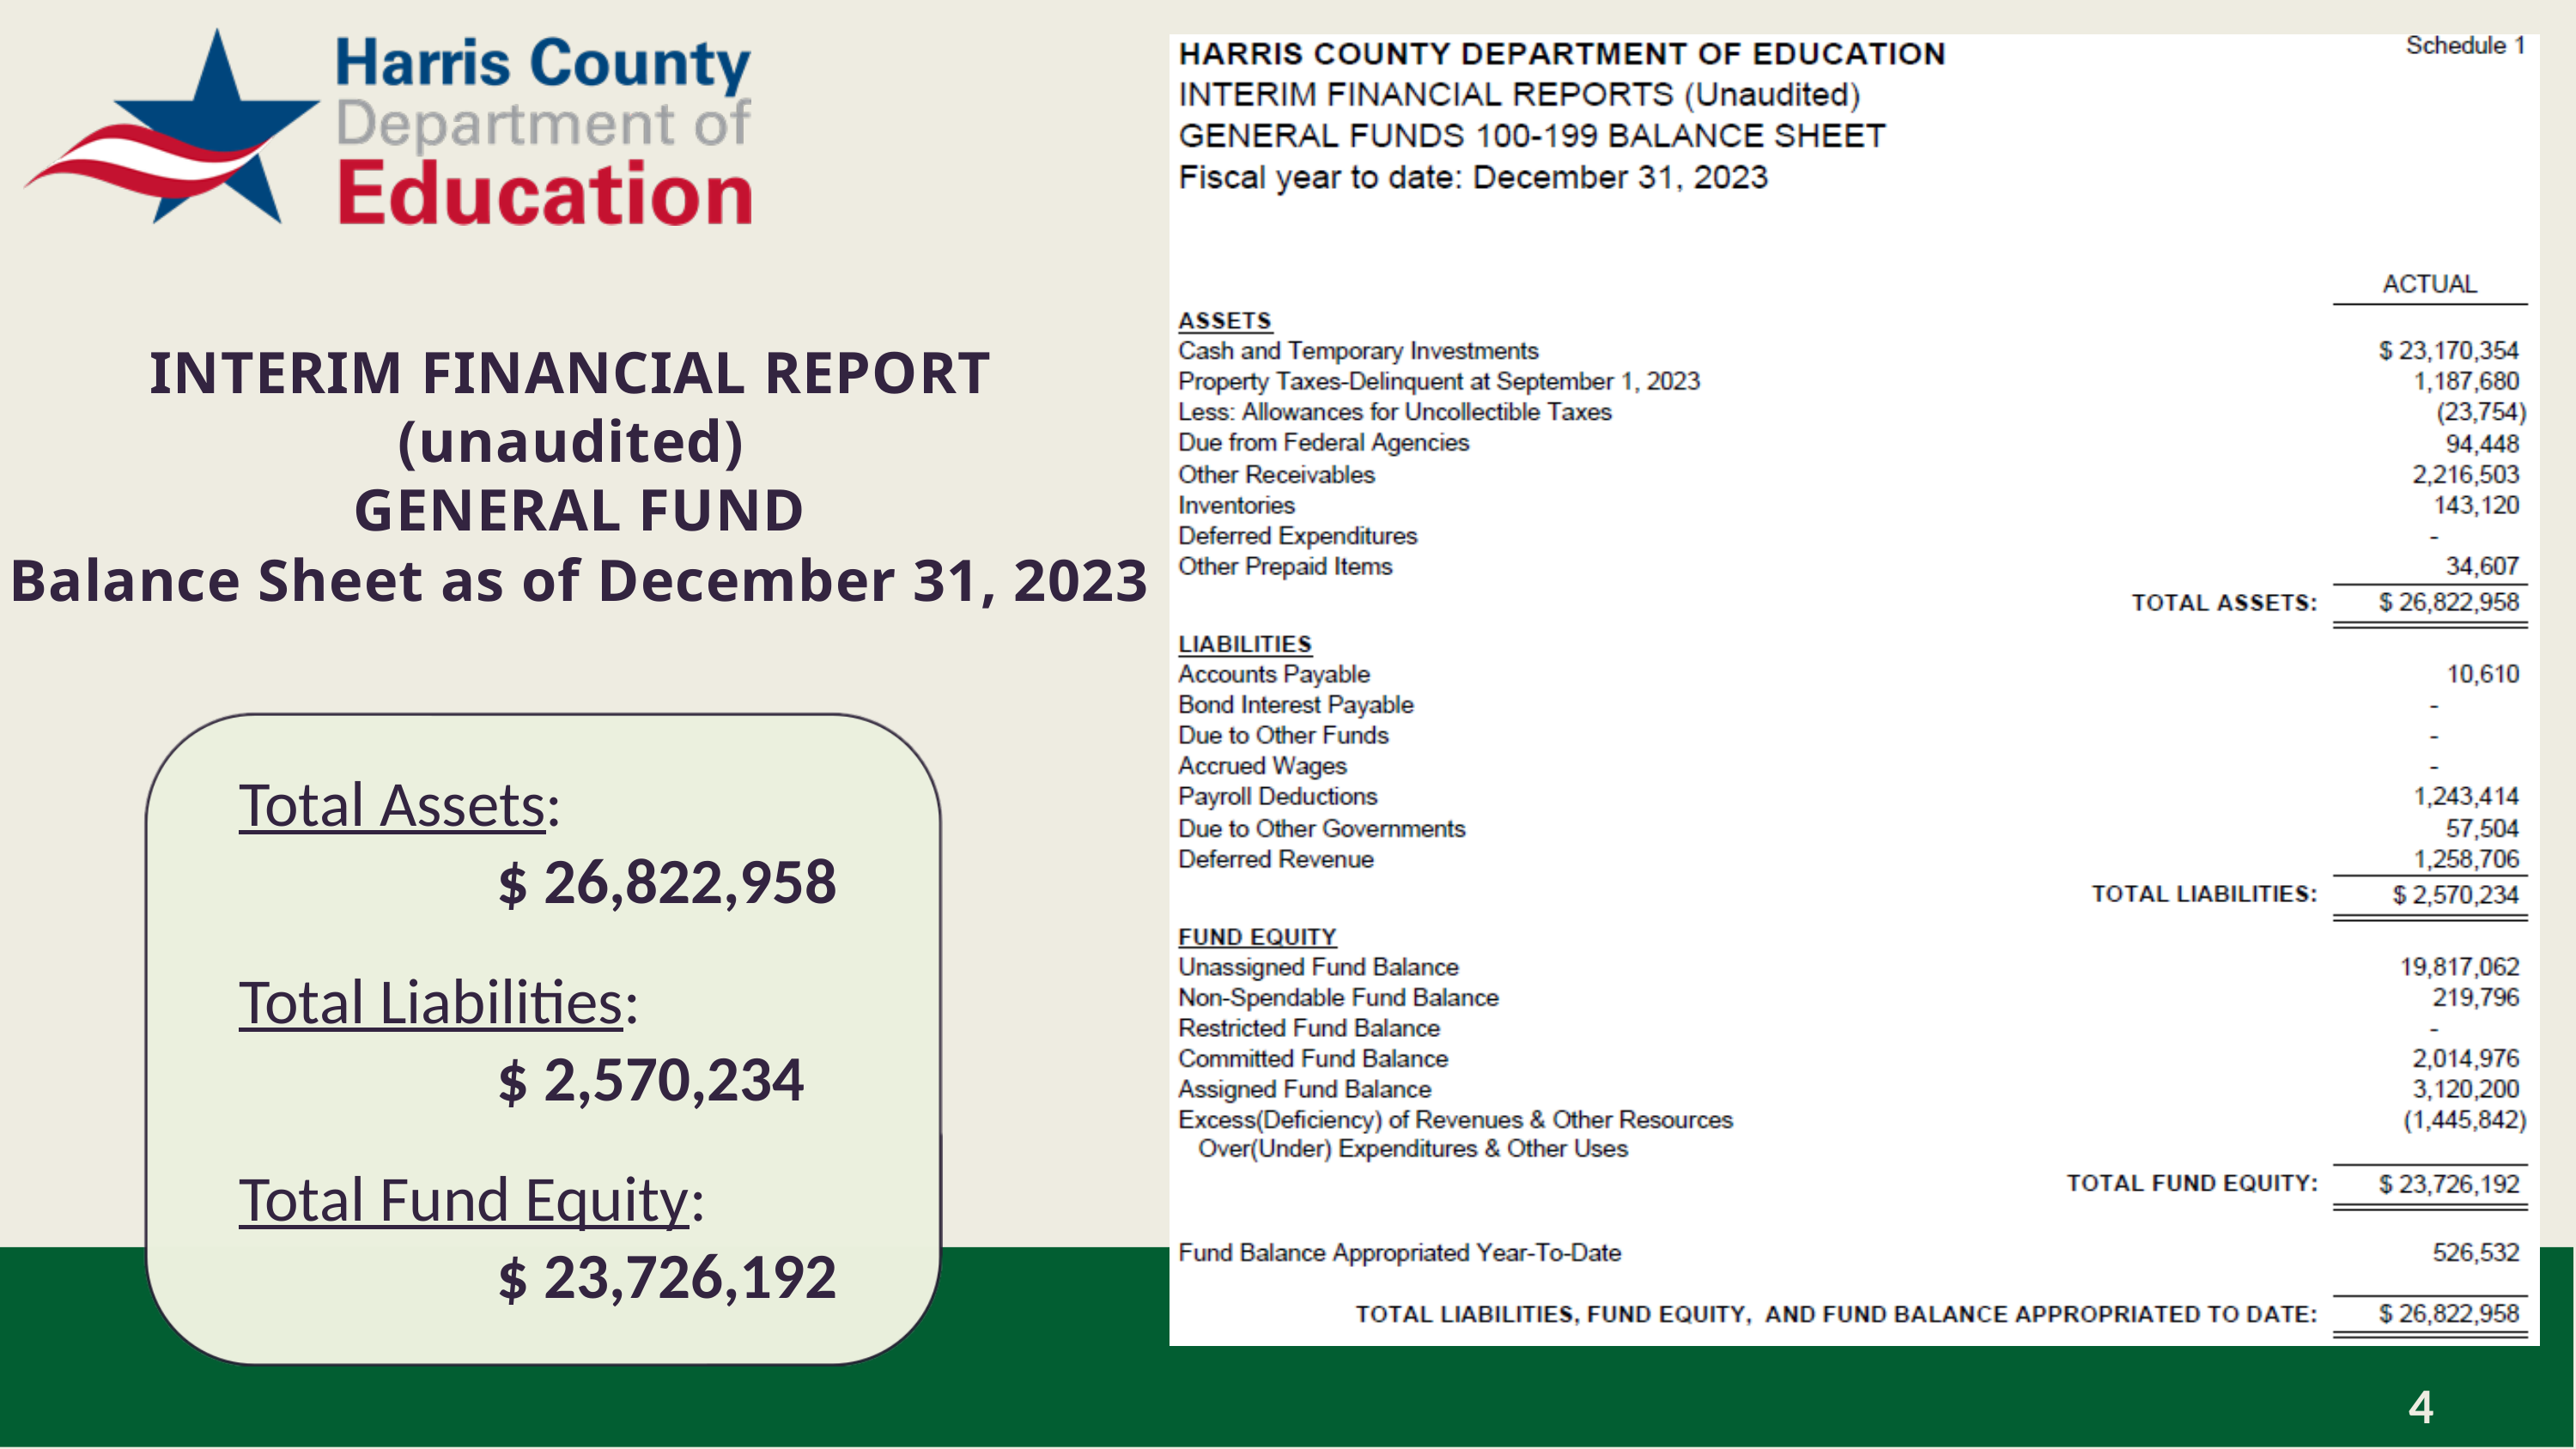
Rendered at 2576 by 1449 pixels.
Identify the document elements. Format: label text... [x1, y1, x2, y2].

text_box [145, 715, 943, 1367]
slide_number 4 [2380, 1373, 2434, 1434]
text_box [0, 1246, 2573, 1447]
text_box INTERIM FINANCIAL REPORT (unaudited) GENERAL FUND Balance Sheet as of December 31, 2023 [0, 334, 1165, 613]
picture [1170, 34, 2540, 1347]
picture [23, 27, 752, 227]
text_box Total Assets: $ 26,822,958 Total Liabilities: $ 2,570,234 Total Fund Equity: $ 23,726,192 [226, 755, 860, 1318]
